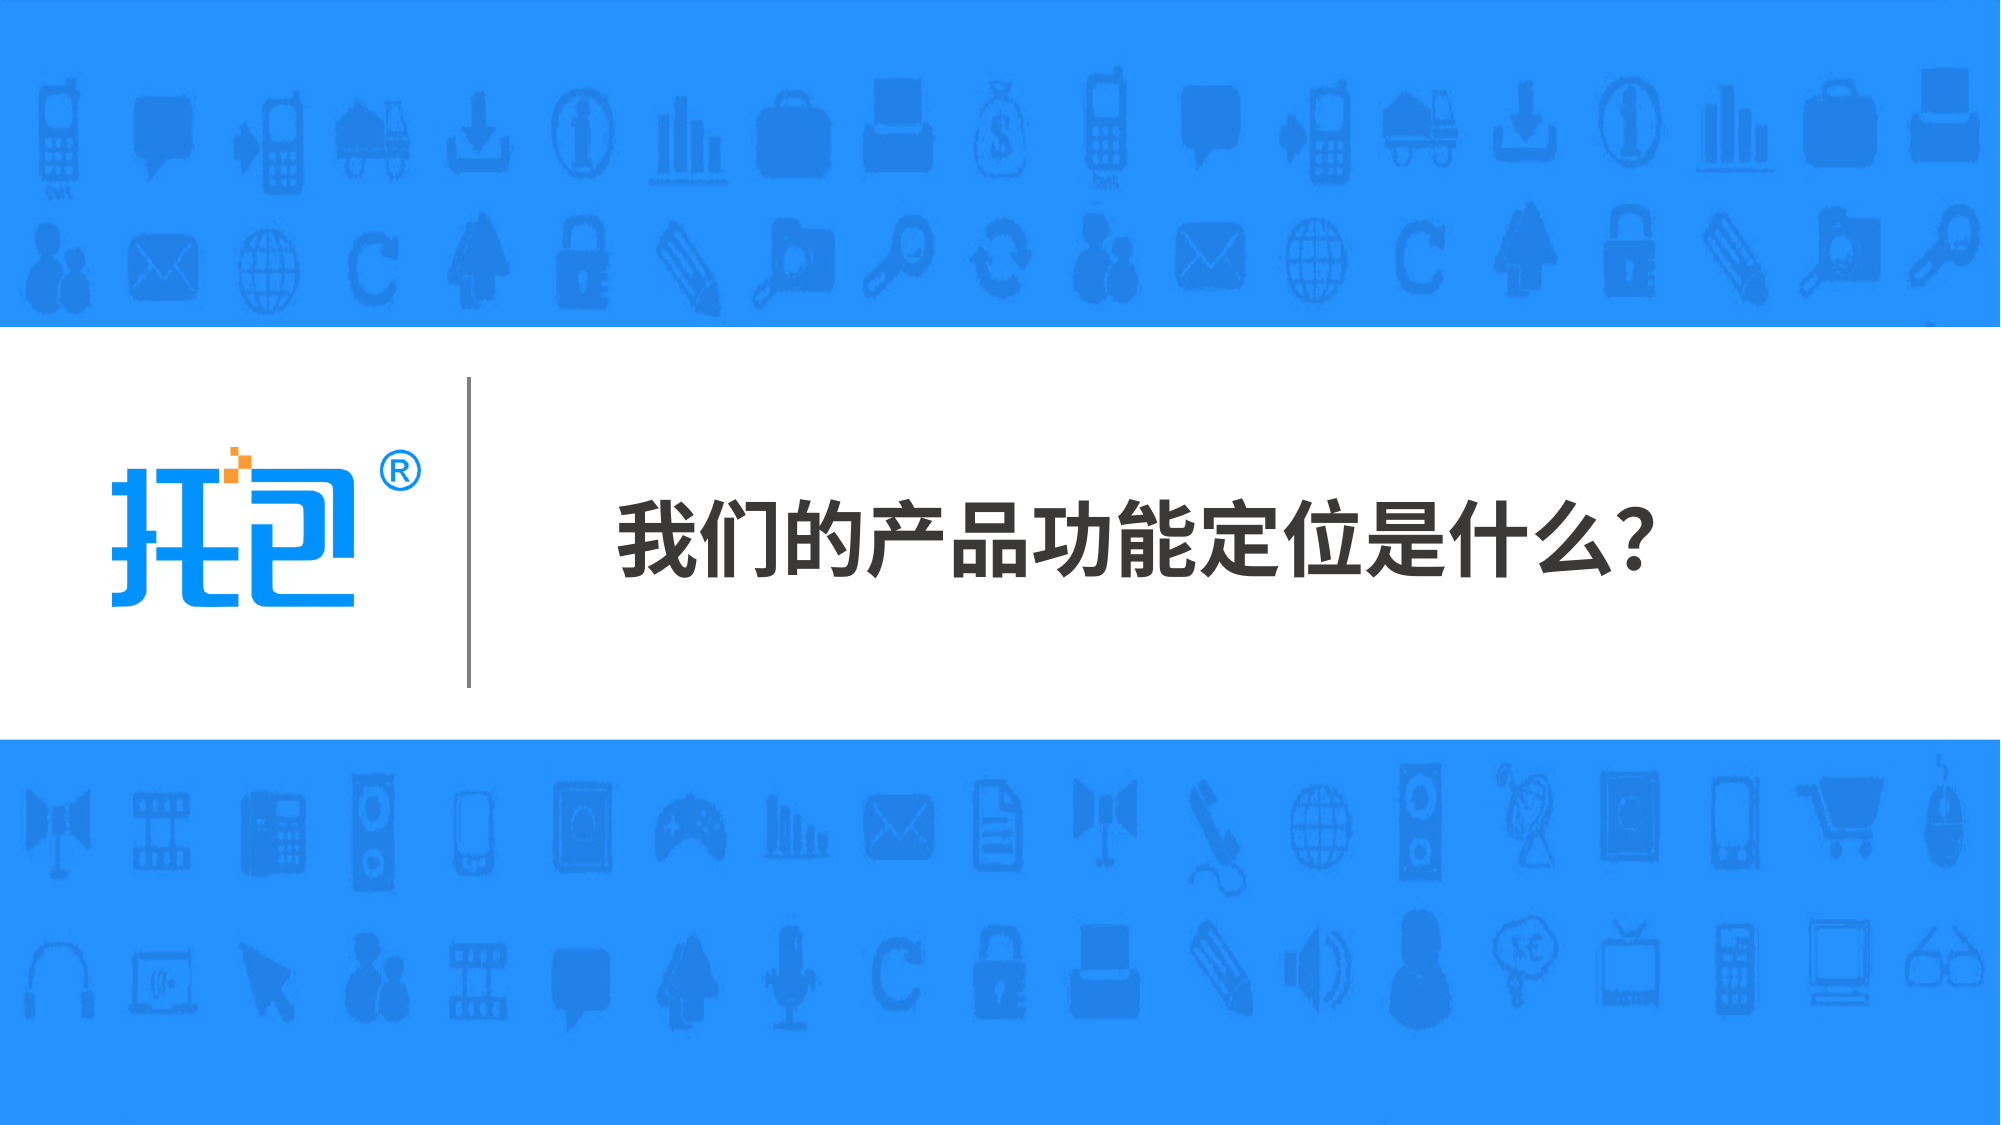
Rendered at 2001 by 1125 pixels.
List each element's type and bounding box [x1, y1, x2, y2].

picture [0, 0, 2000, 326]
picture [0, 740, 2000, 1125]
text_box [0, 326, 2000, 740]
